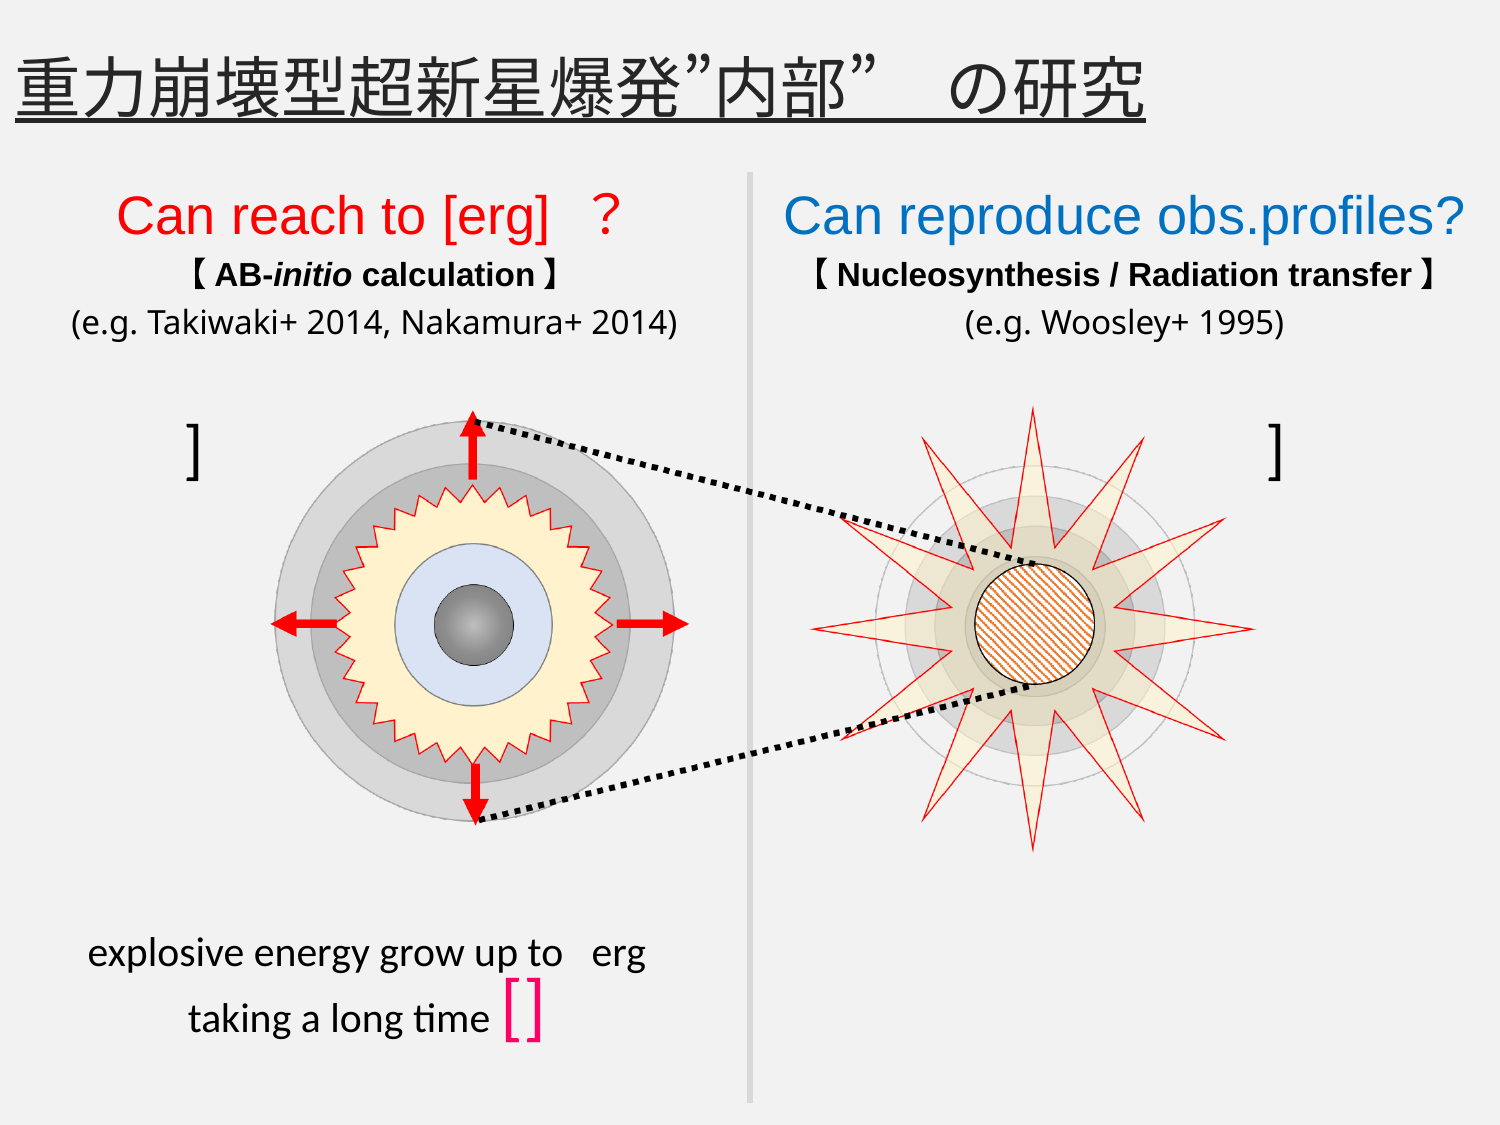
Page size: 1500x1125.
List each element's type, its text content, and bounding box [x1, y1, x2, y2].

picture [243, 383, 1257, 853]
text_box Can reproduce obs.profiles? 【Nucleosynthesis / Radiation transfer】 (e.g. Woosley+ 1995) [749, 159, 1500, 349]
text_box 重力崩壊型超新星爆発”内部” の研究 [0, 38, 1500, 134]
